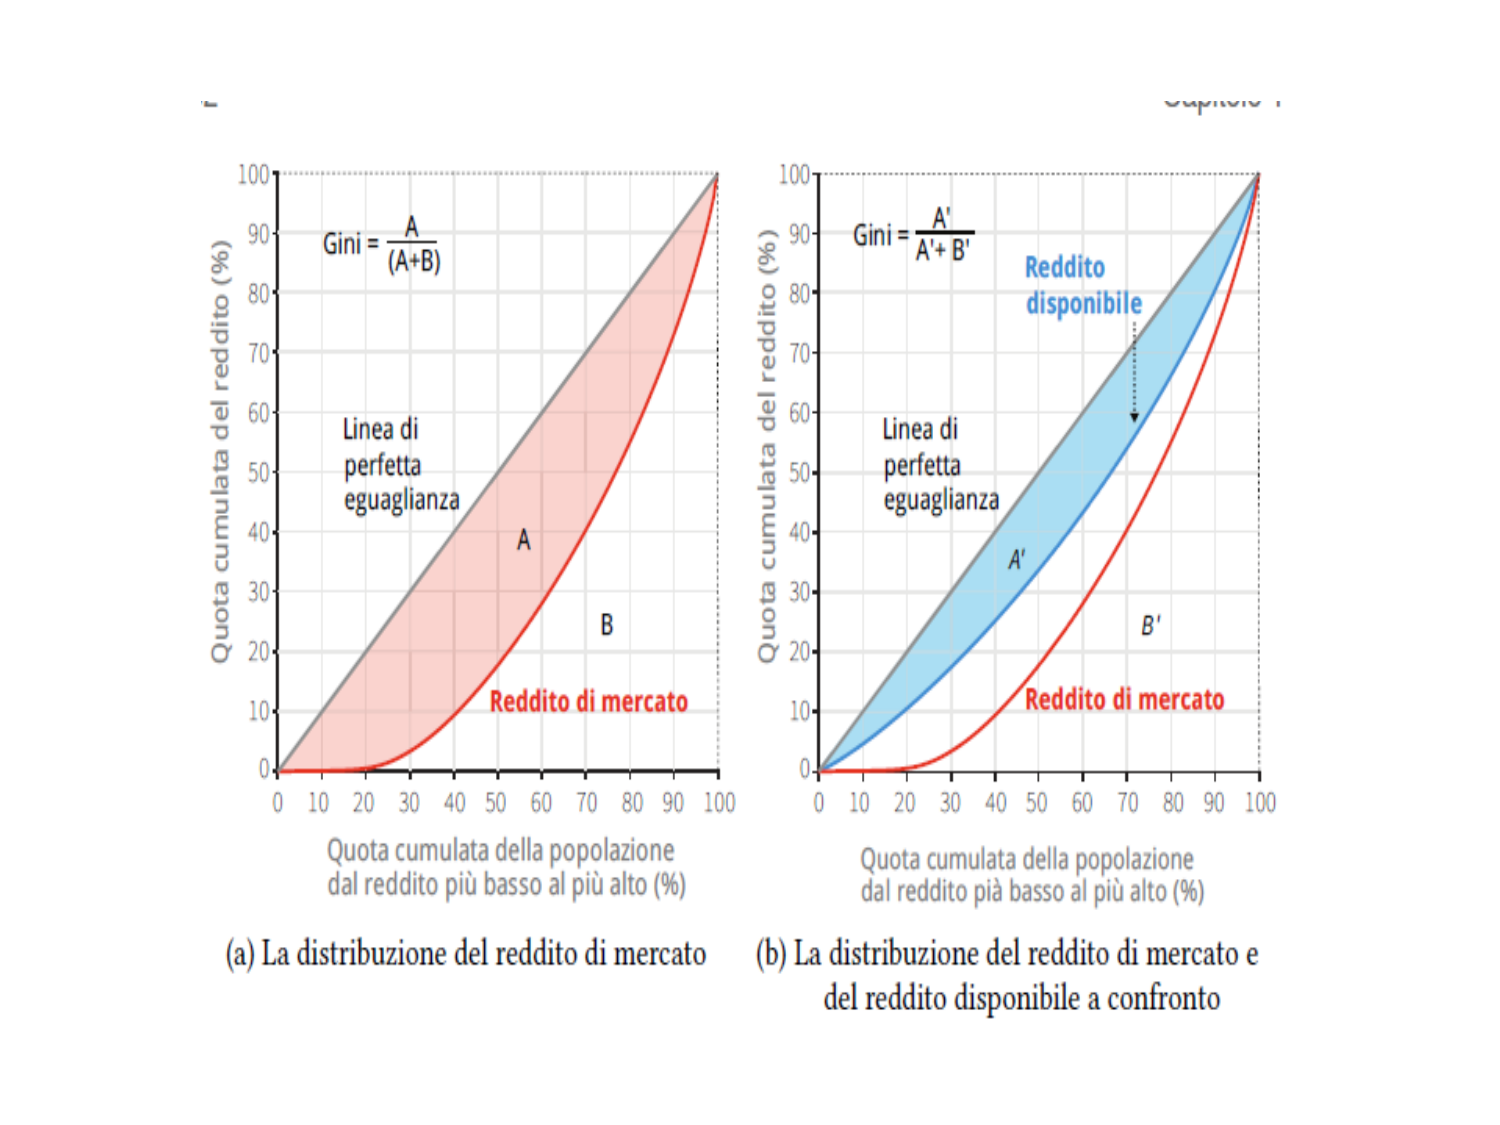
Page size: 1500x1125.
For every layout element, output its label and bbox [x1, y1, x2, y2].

picture [201, 101, 1299, 1059]
